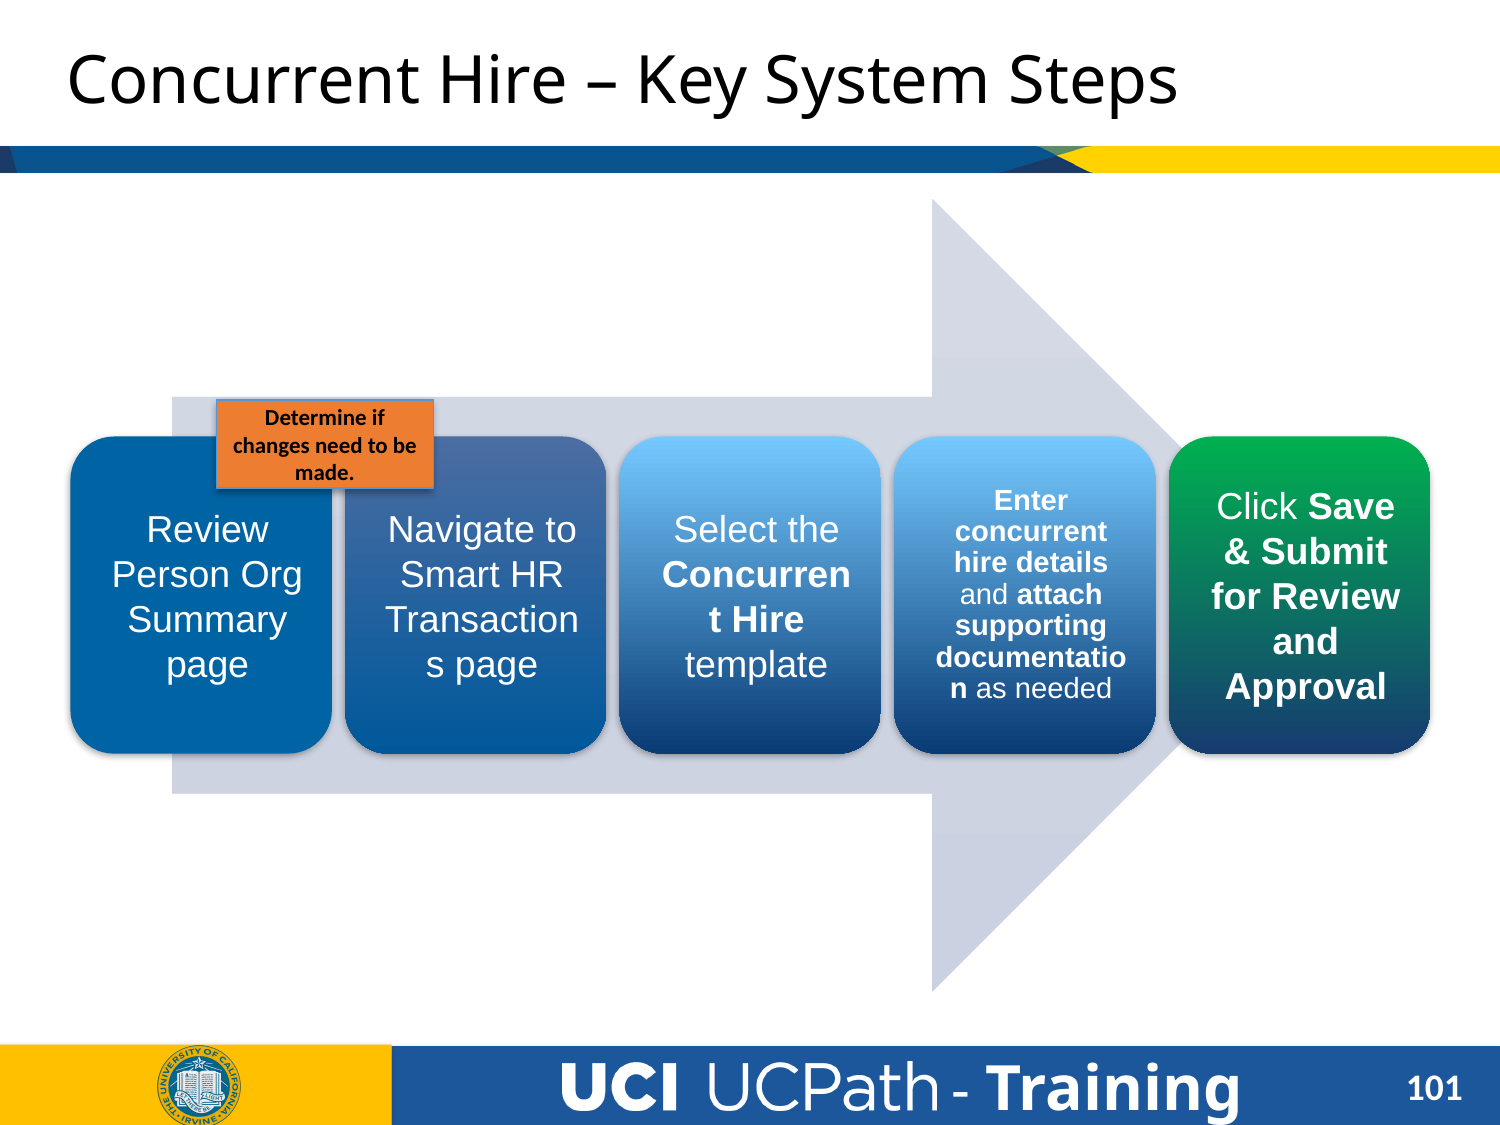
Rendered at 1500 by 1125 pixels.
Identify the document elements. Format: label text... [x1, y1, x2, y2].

picture [0, 120, 1500, 251]
picture [157, 1045, 241, 1125]
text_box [69, 198, 1431, 992]
picture [562, 1061, 937, 1111]
title Concurrent Hire – Key System Steps [51, 6, 1425, 147]
